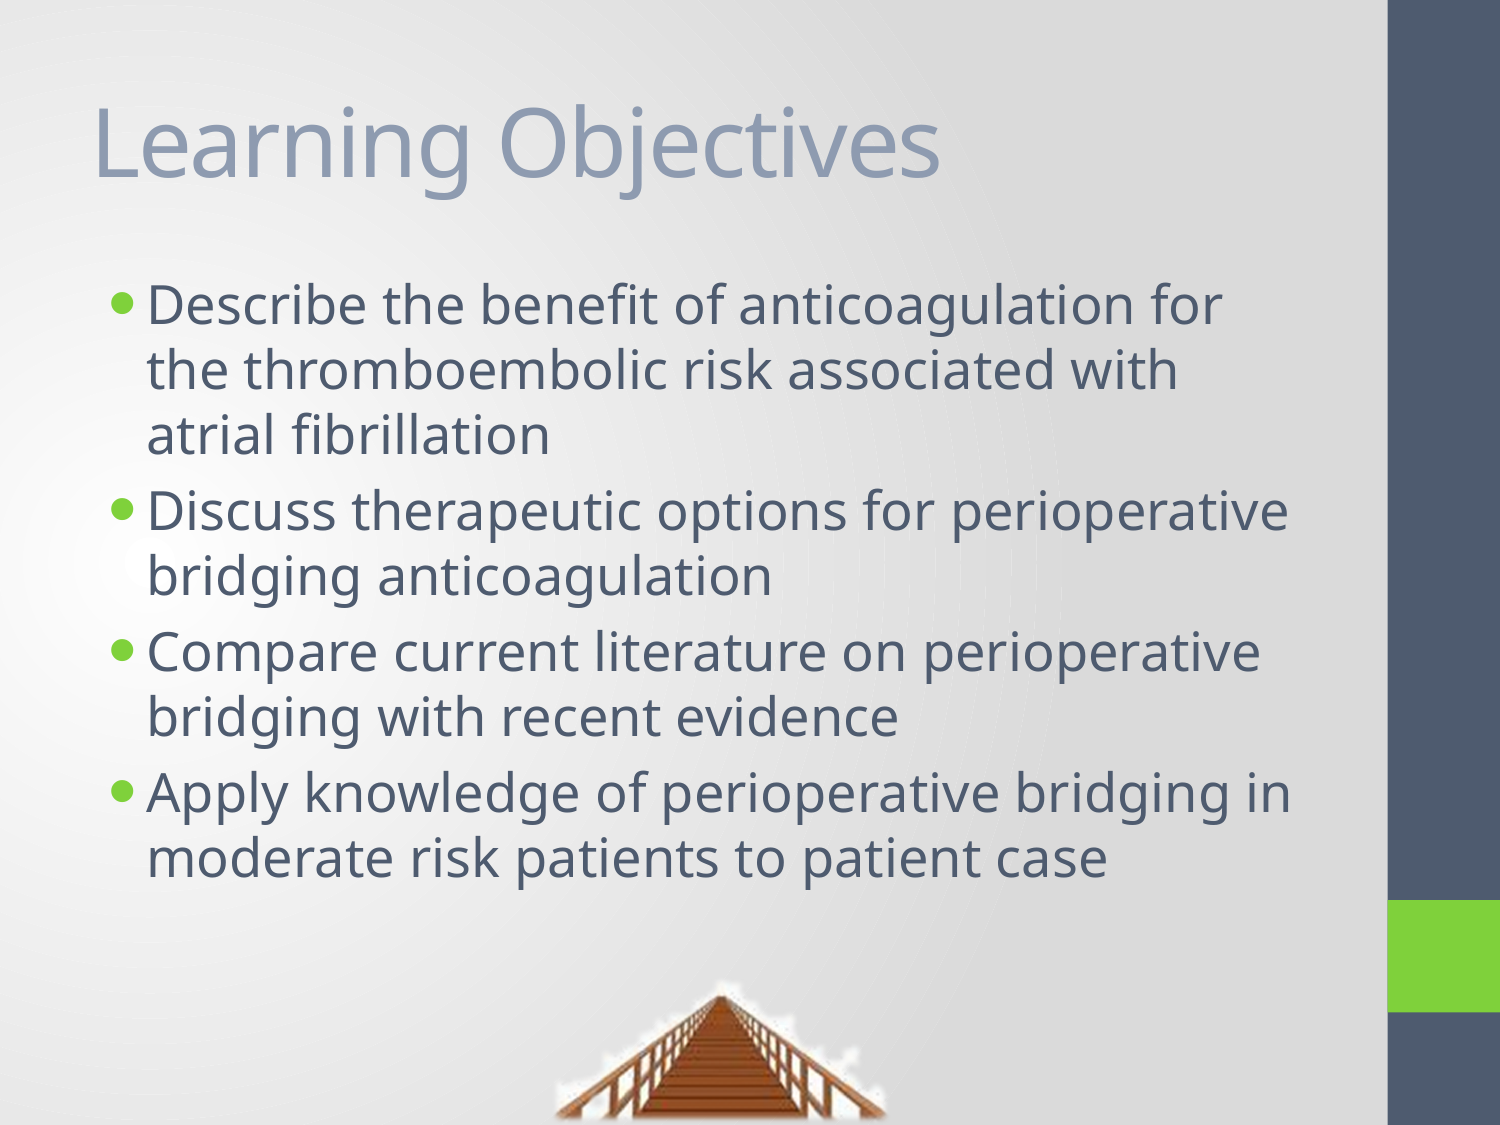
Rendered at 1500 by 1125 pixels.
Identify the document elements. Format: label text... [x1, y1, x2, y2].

list Describe the benefit of anticoagulation for the thromboembolic risk associated with atrial fibrillation Discuss therapeutic options for perioperative bridging anticoagulation Compare current literature on perioperative bridging with recent evidence Apply knowledge of perioperative bridging in moderate risk patients to patient case [75, 262, 1325, 1050]
picture [548, 882, 893, 1125]
title Learning Objectives [75, 45, 1325, 233]
